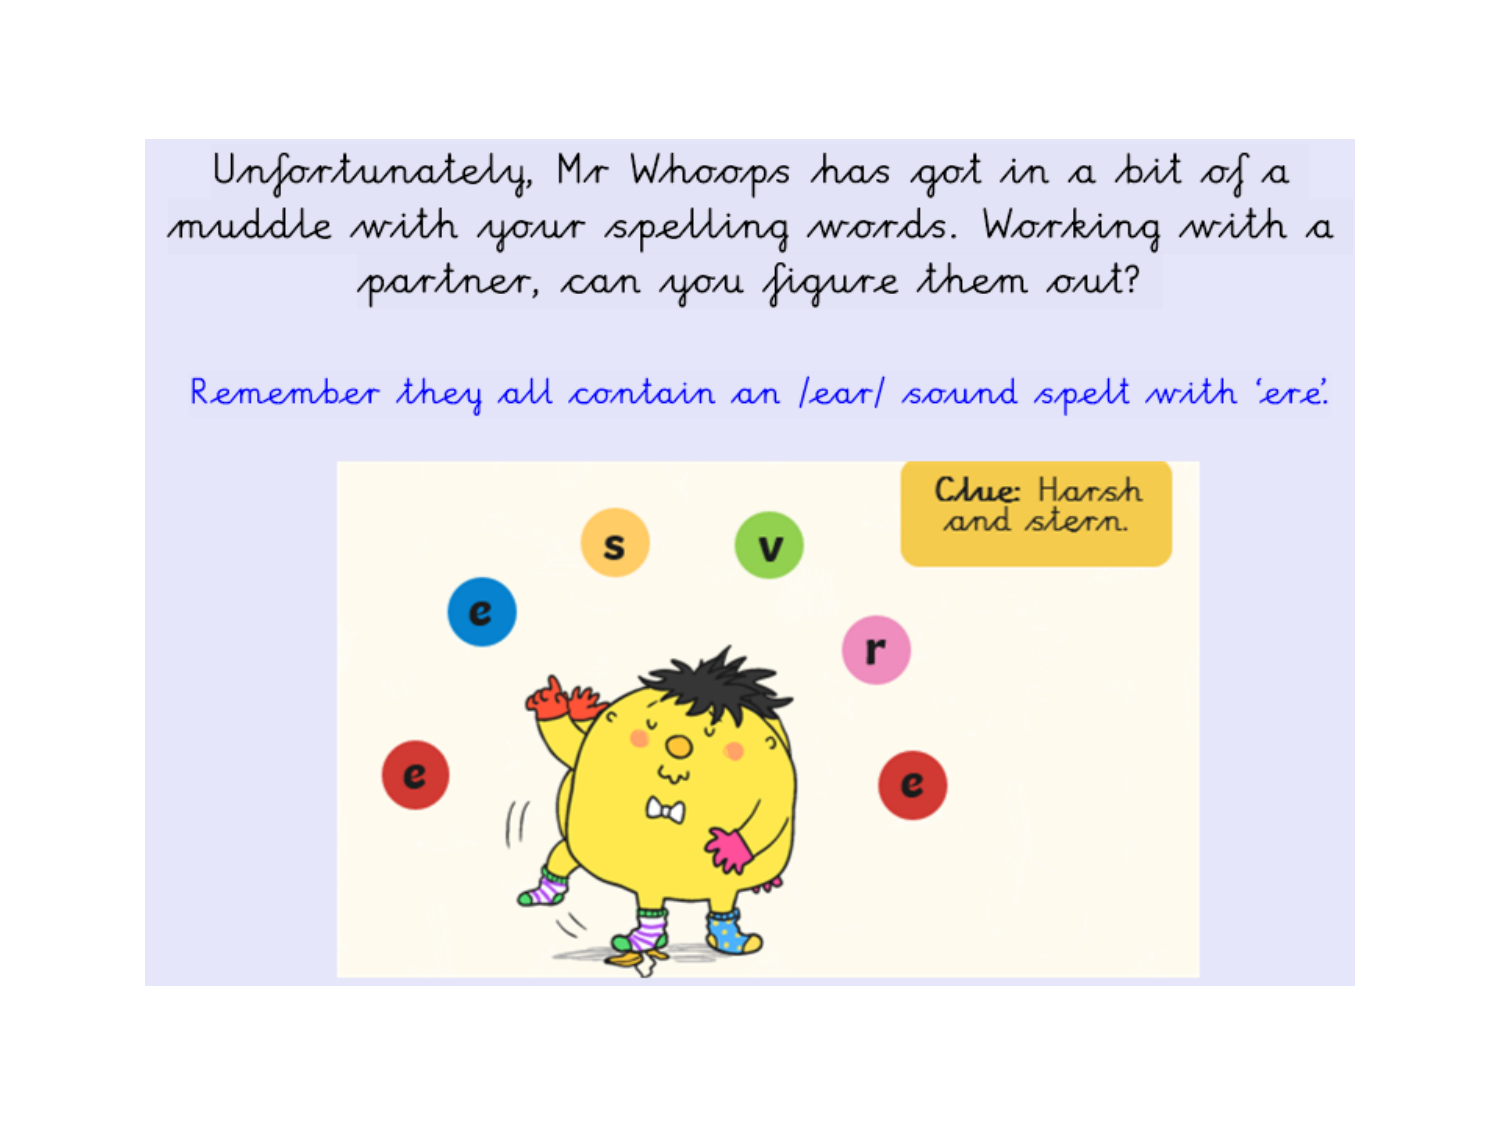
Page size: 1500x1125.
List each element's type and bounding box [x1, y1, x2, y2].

picture [145, 139, 1355, 986]
